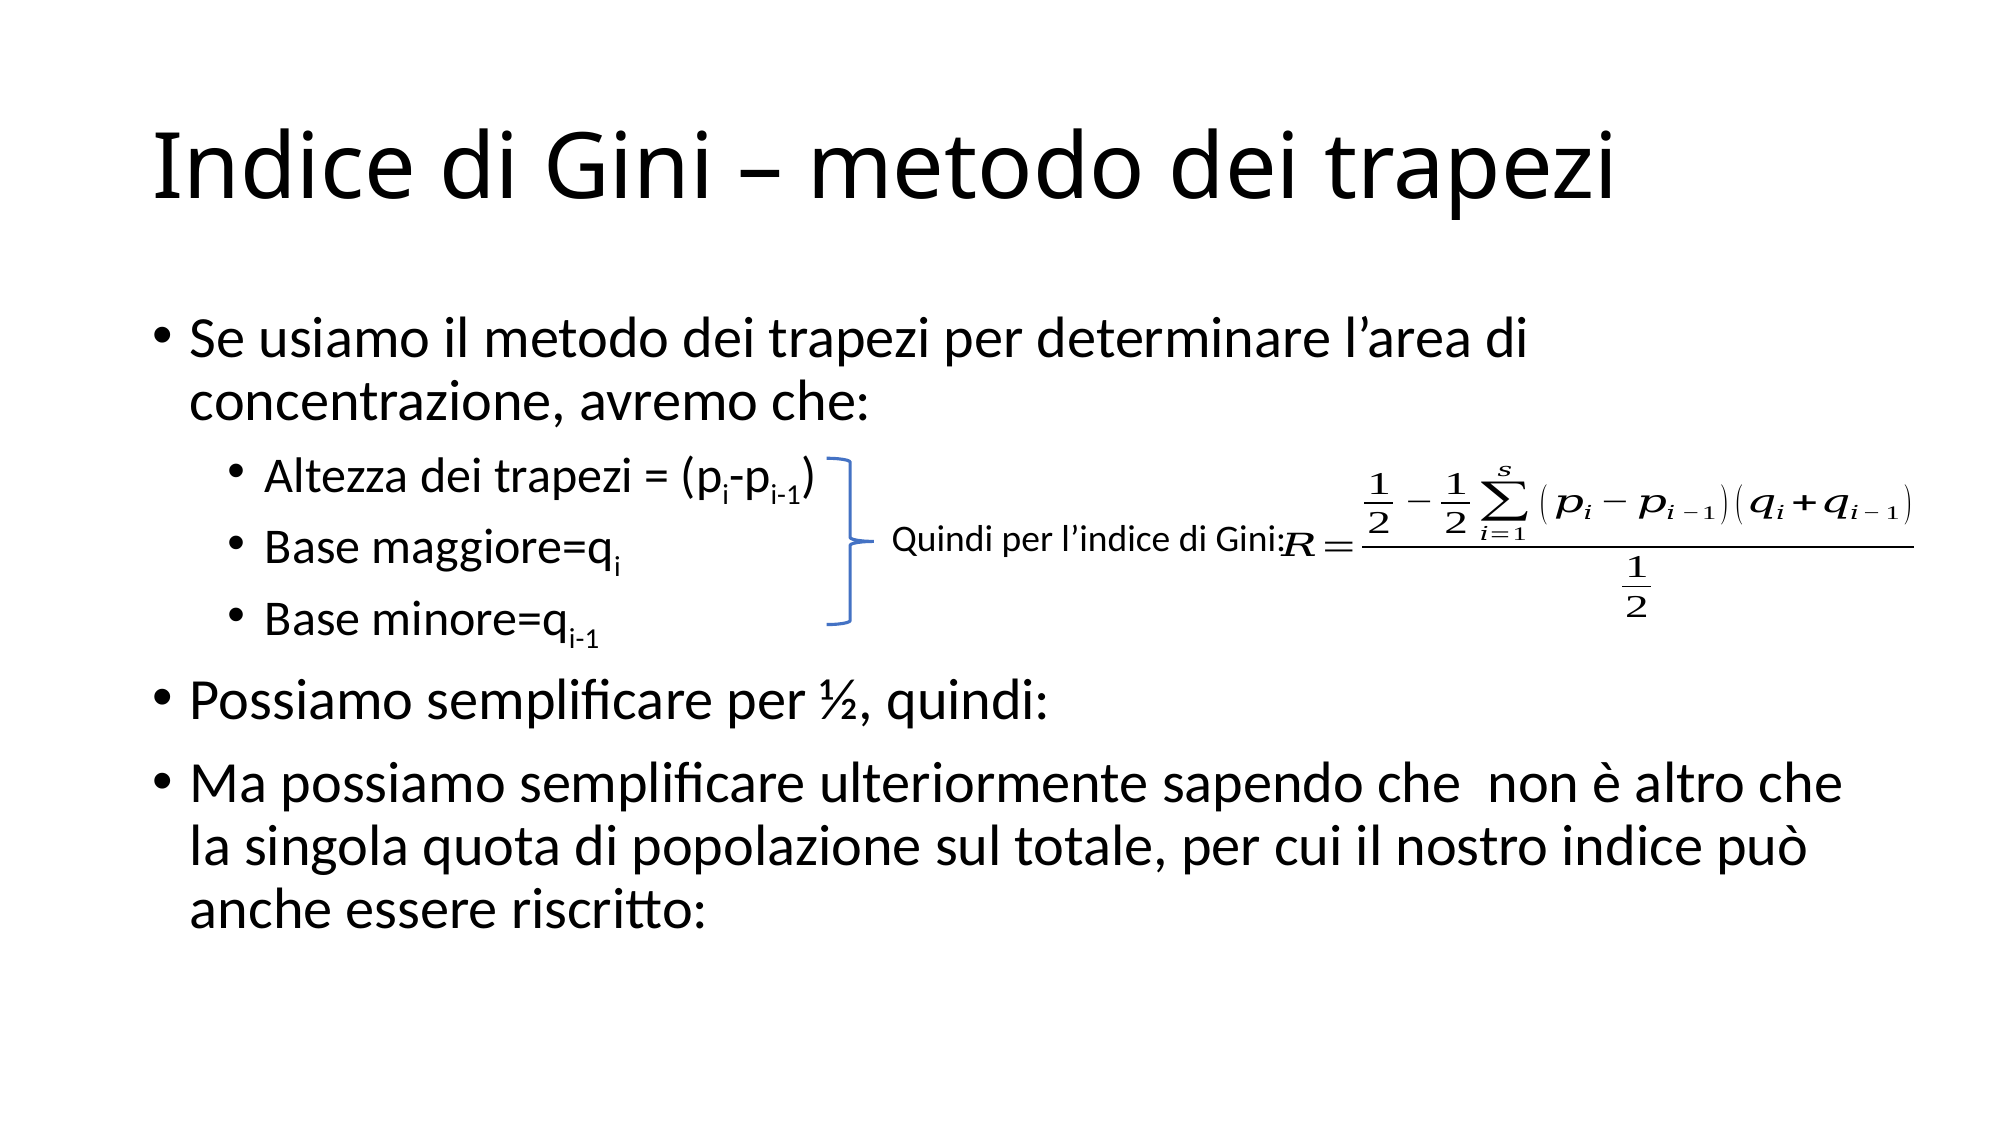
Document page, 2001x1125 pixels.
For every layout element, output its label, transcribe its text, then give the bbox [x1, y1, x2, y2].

title Indice di Gini – metodo dei trapezi [137, 59, 1863, 278]
text_box Quindi per l’indice di Gini: [876, 506, 1302, 567]
text_box [826, 457, 874, 626]
